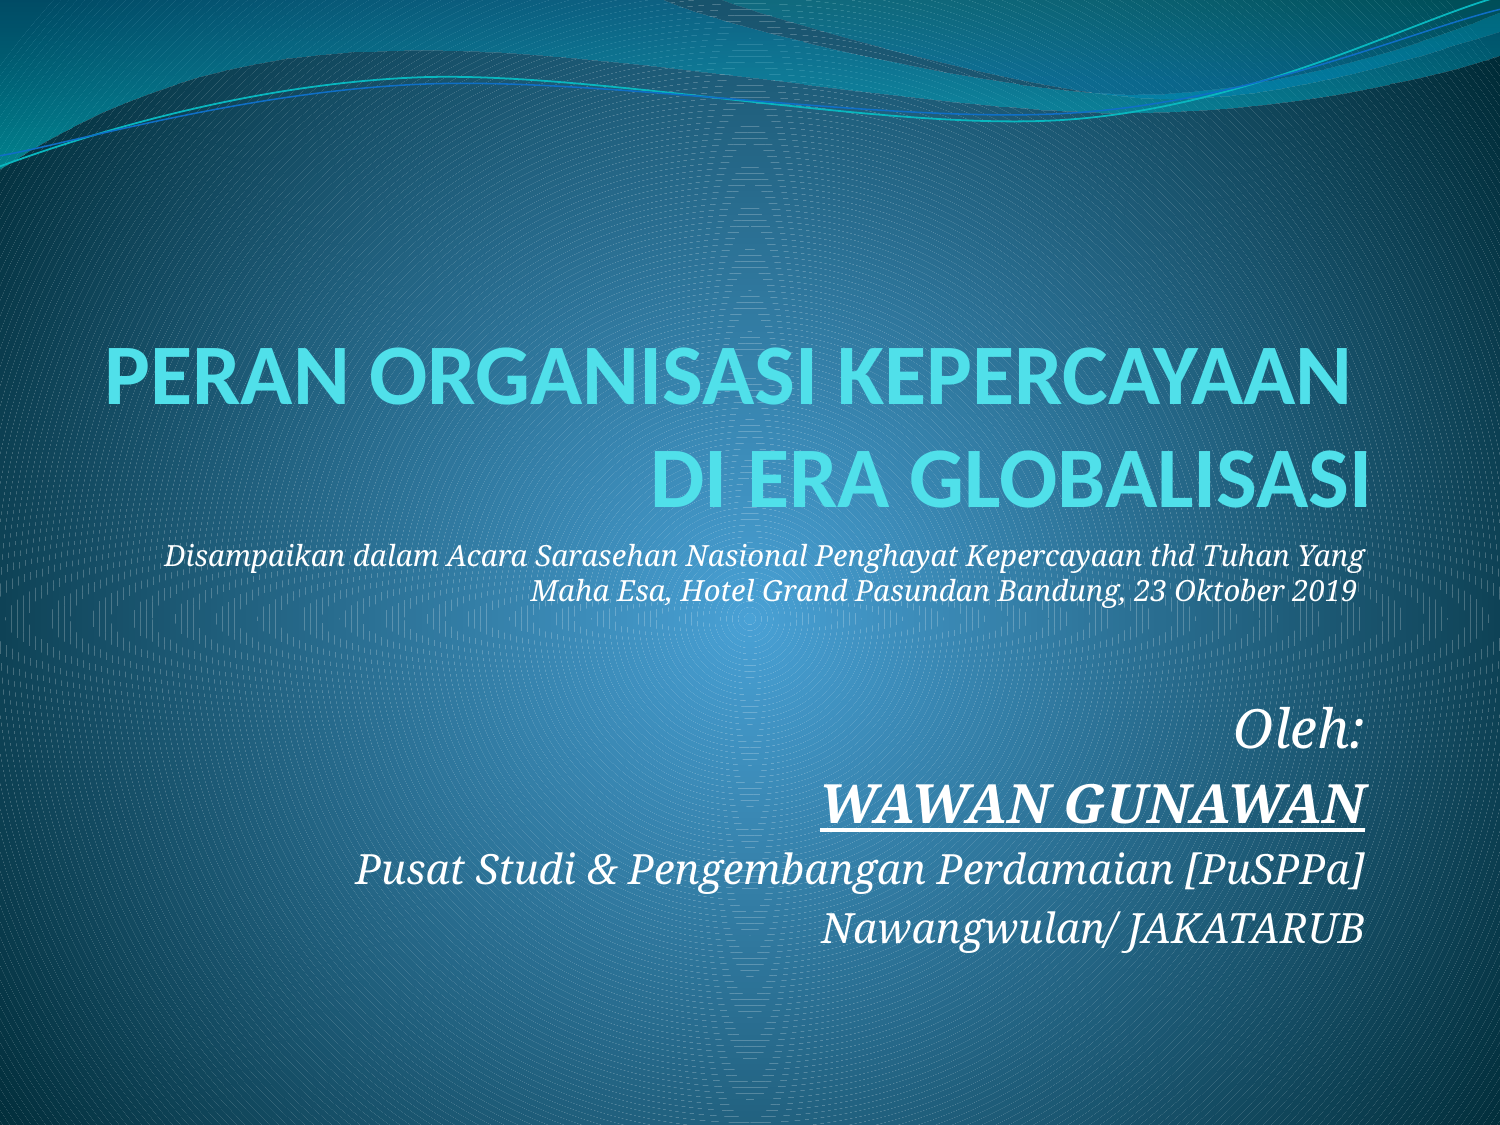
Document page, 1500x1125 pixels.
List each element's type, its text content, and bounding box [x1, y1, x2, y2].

subtitle Disampaikan dalam Acara Sarasehan Nasional Penghayat Kepercayaan thd Tuhan Yang Maha Esa, Hotel Grand Pasundan Bandung, 23 Oktober 2019 Oleh: WAWAN GUNAWAN Pusat Studi & Pengembangan Perdamaian [PuSPPa] Nawangwulan/ JAKATARUB [87, 529, 1376, 1008]
title PERAN ORGANISASI KEPERCAYAAN DI ERA GLOBALISASI [87, 224, 1376, 525]
